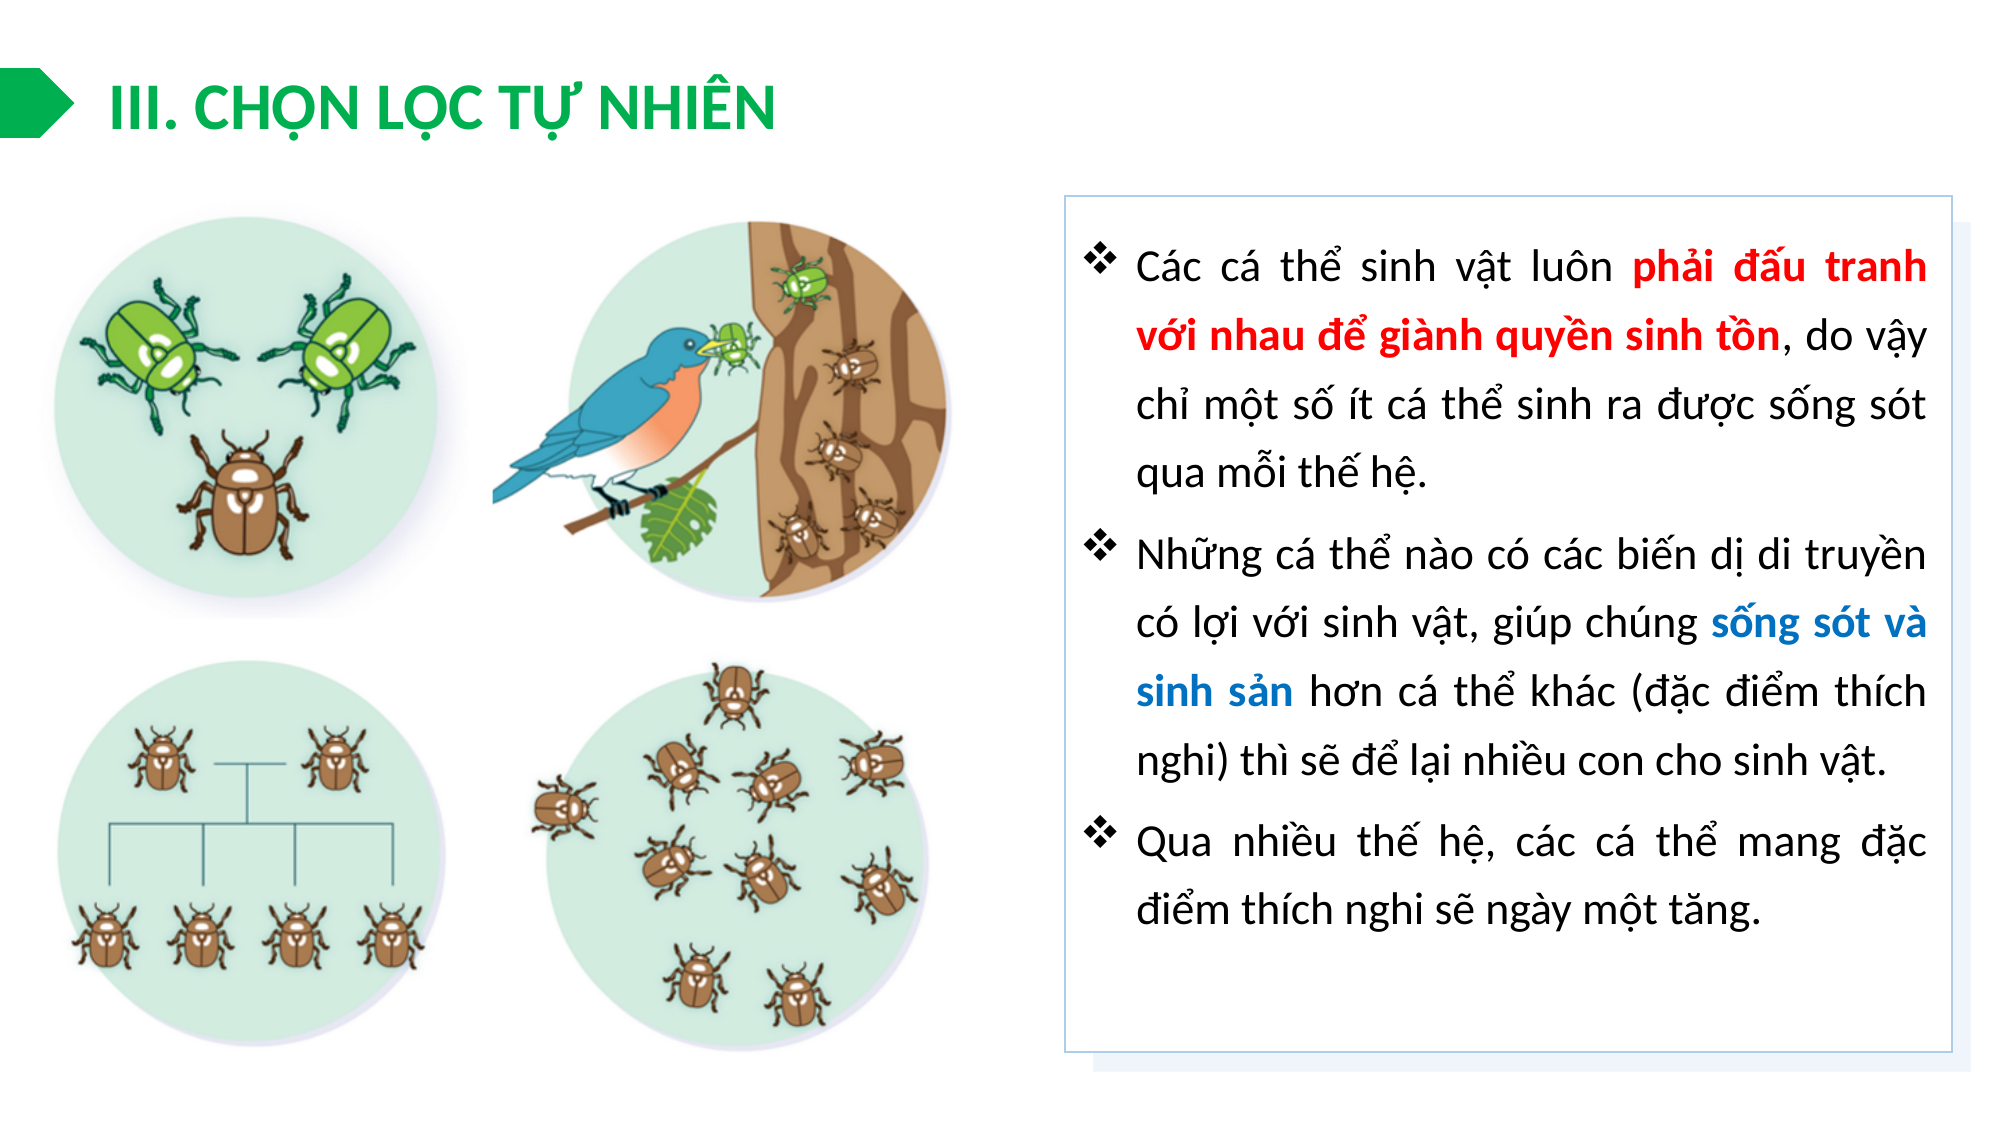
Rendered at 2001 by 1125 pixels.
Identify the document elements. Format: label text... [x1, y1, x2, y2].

picture [512, 648, 989, 1059]
picture [29, 648, 465, 1059]
text_box [1092, 221, 1972, 1073]
picture [20, 161, 1013, 628]
text_box Các cá thể sinh vật luôn phải đấu tranh với nhau để giành quyền sinh tồn, do vậy chỉ một số ít cá thể sinh ra được sống sót qua mỗi thế hệ. Những cá thể nào có các biến dị di truyền có lợi với sinh vật, giúp chúng sống sót và sinh sản hơn cá thể khác (đặc điểm thích nghi) thì sẽ để lại nhiều con cho sinh vật. Qua nhiều thế hệ, các cá thể mang đặc điểm thích nghi sẽ ngày một tăng. [1065, 214, 1943, 942]
text_box [1064, 195, 1953, 1053]
text_box III. CHỌN LỌC TỰ NHIÊN [93, 55, 1077, 150]
text_box [0, 67, 76, 139]
